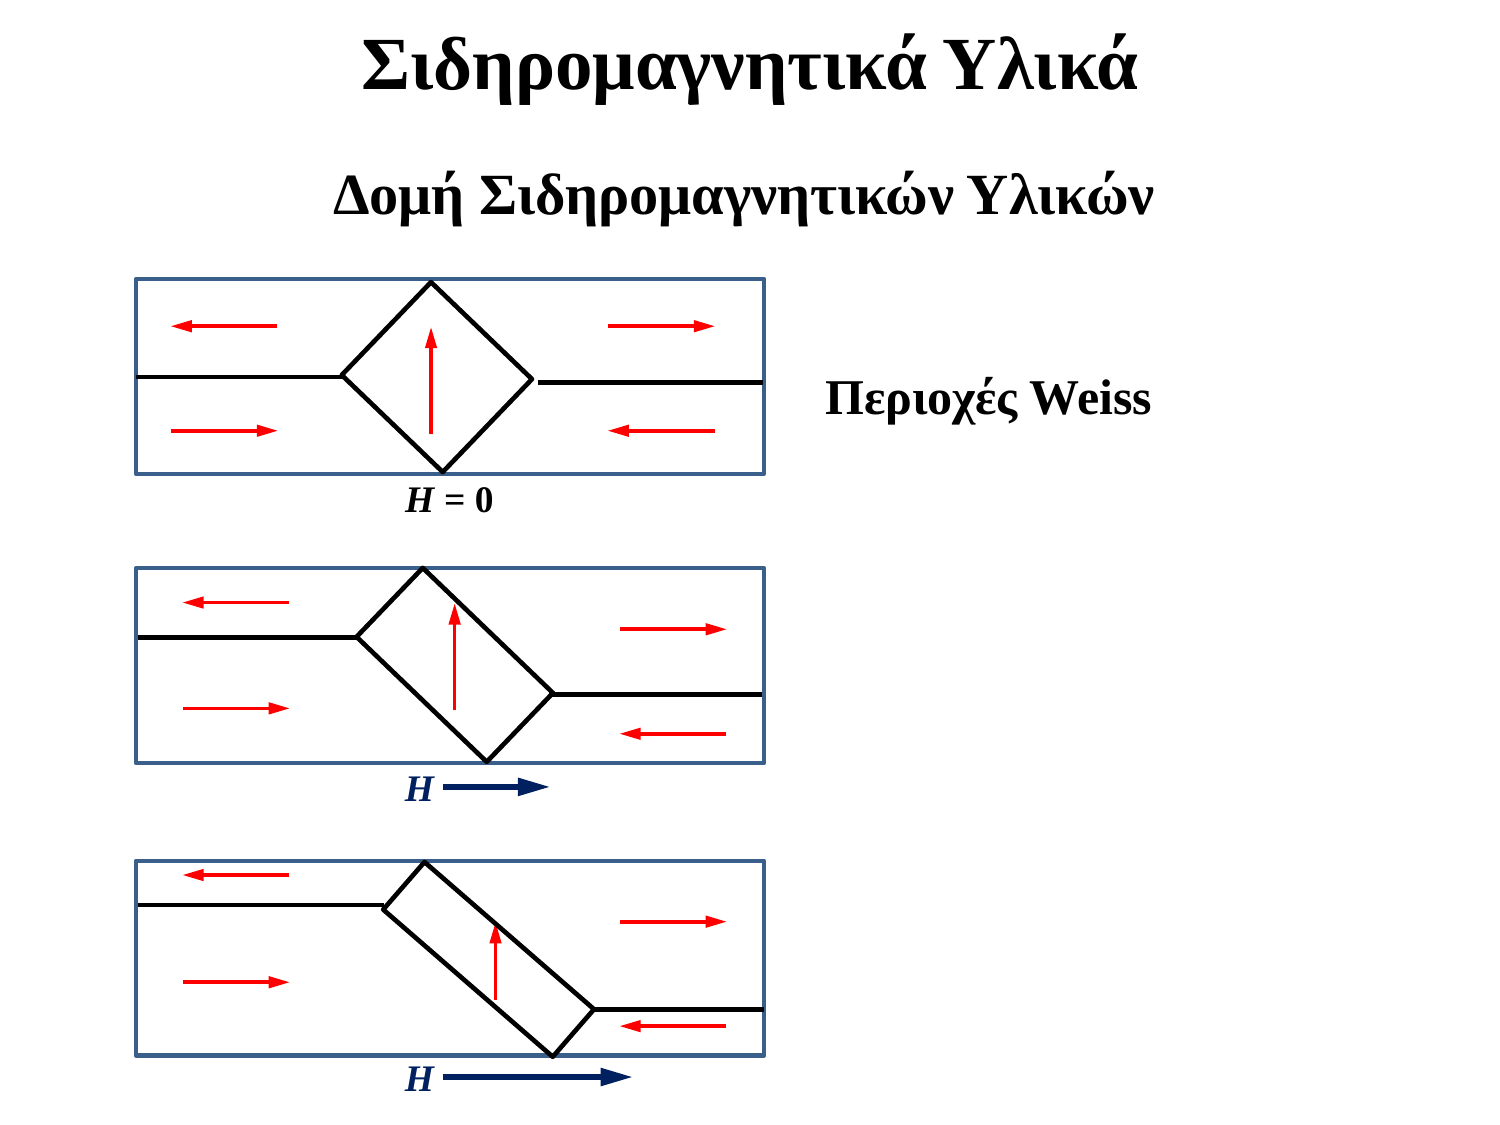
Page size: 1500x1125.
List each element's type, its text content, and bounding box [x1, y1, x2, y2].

text_box Σιδηρομαγνητικά Υλικά [0, 7, 1500, 112]
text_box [135, 860, 765, 1108]
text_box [135, 568, 765, 818]
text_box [135, 278, 765, 529]
text_box Περιοχές Weiss [810, 356, 1168, 432]
text_box Δομή Σιδηρομαγνητικών Υλικών [0, 149, 1495, 234]
